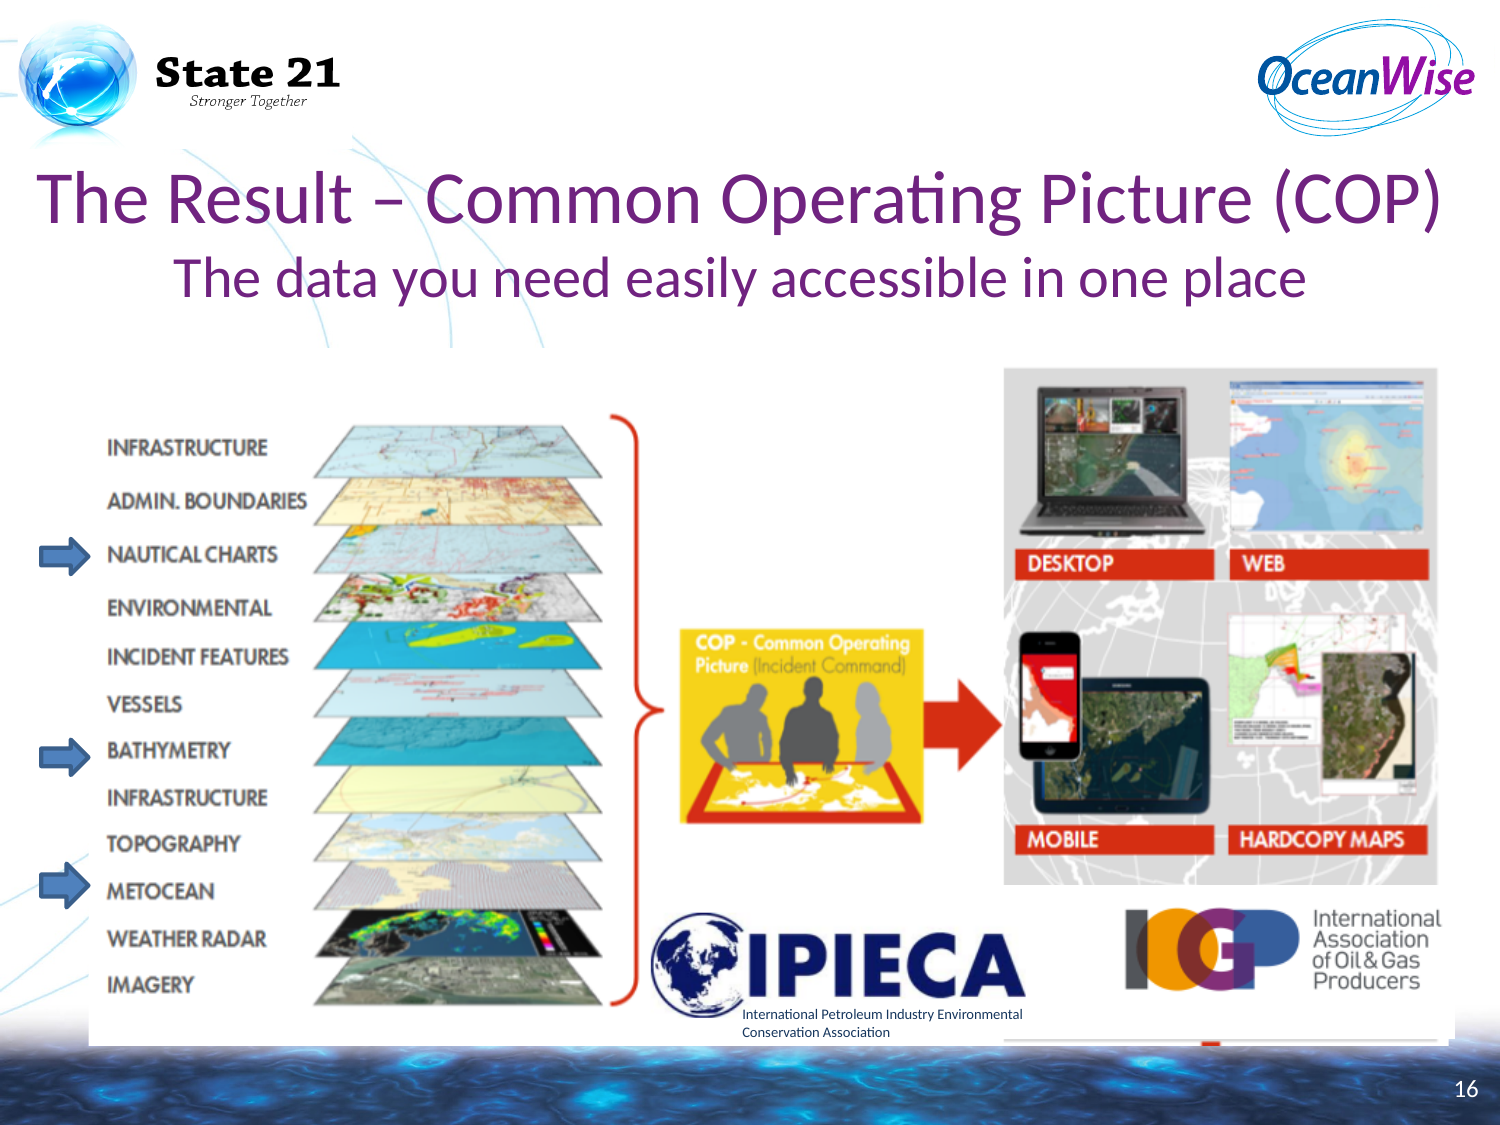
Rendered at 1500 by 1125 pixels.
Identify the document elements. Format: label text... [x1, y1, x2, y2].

text_box [39, 737, 83, 777]
title The Result – Common Operating Picture (COP) The data you need easily accessible in one place [0, 172, 1489, 286]
text_box [39, 861, 83, 910]
text_box [39, 536, 83, 577]
picture [0, 1, 1500, 1125]
slide_number 16 [1078, 1057, 1495, 1118]
